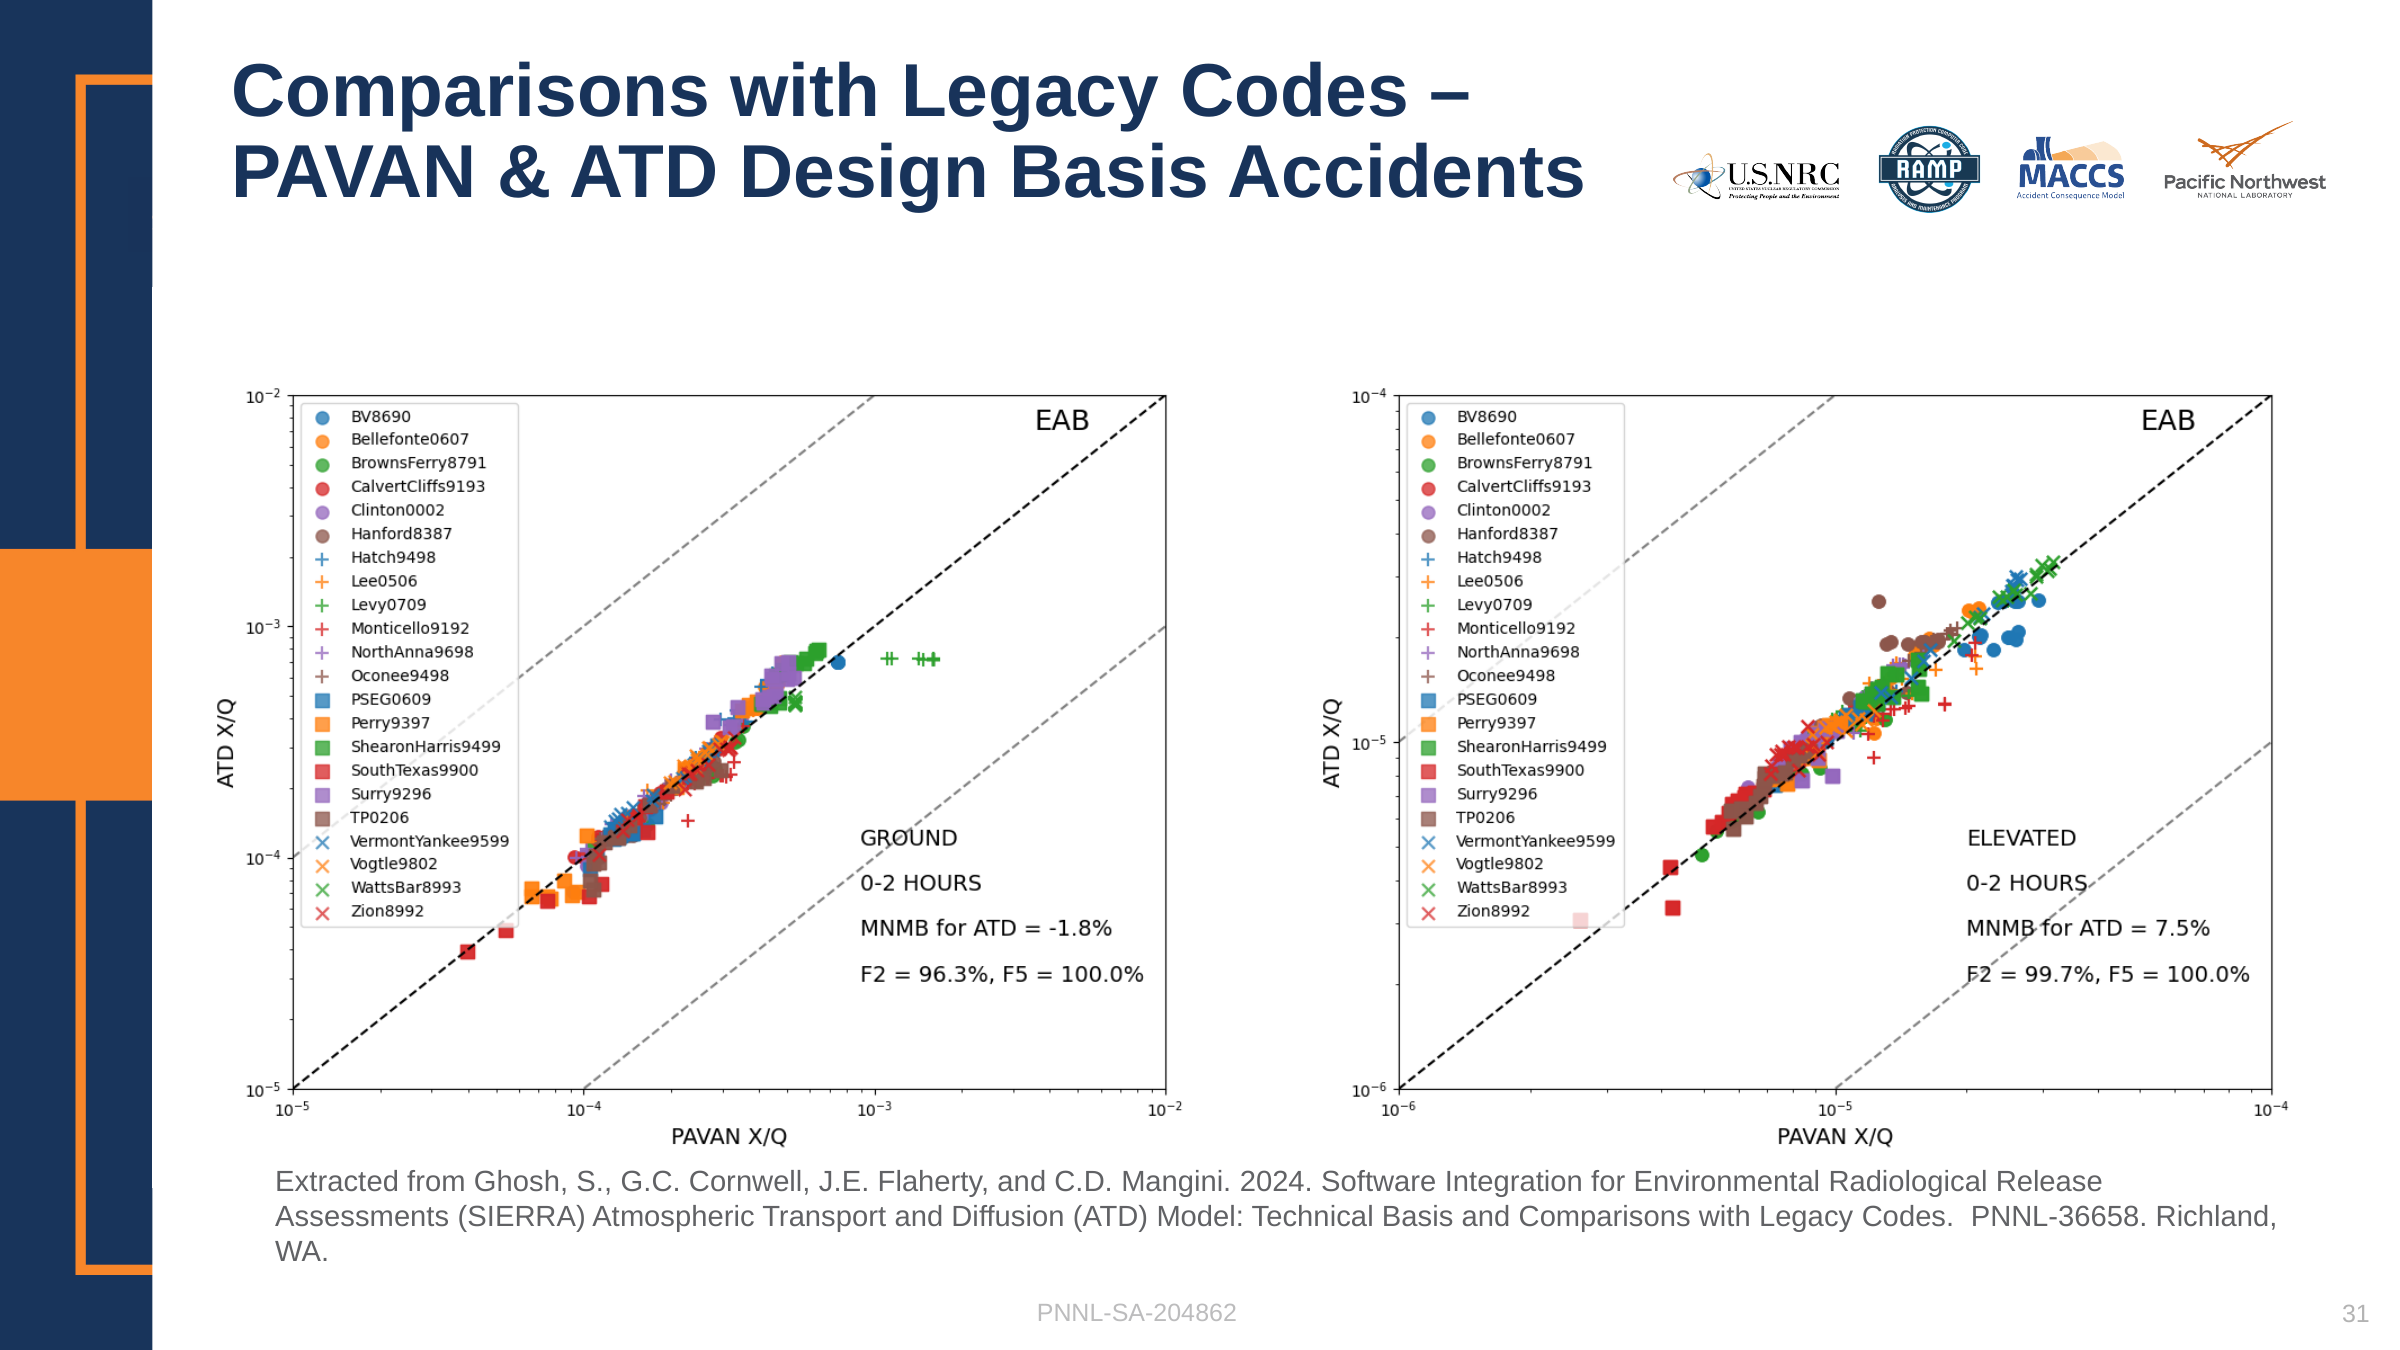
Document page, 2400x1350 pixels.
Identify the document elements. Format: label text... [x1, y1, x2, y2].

slide_number 31 [2295, 1275, 2370, 1350]
picture [0, 0, 2384, 1350]
picture [1673, 121, 2326, 213]
title Comparisons with Legacy Codes – PAVAN & ATD Design Basis Accidents [231, 77, 1605, 222]
footer PNNL-SA-204862 [152, 1275, 2123, 1347]
text_box Extracted from Ghosh, S., G.C. Cornwell, J.E. Flaherty, and C.D. Mangini. 2024. Software Integration for Environmental Radiological Release Assessments (SIERRA) Atmospheric Transport and Diffusion (ATD) Model: Technical Basis and Comparisons with Legacy Codes. PNNL-36658. Richland, WA. [260, 1188, 2296, 1275]
